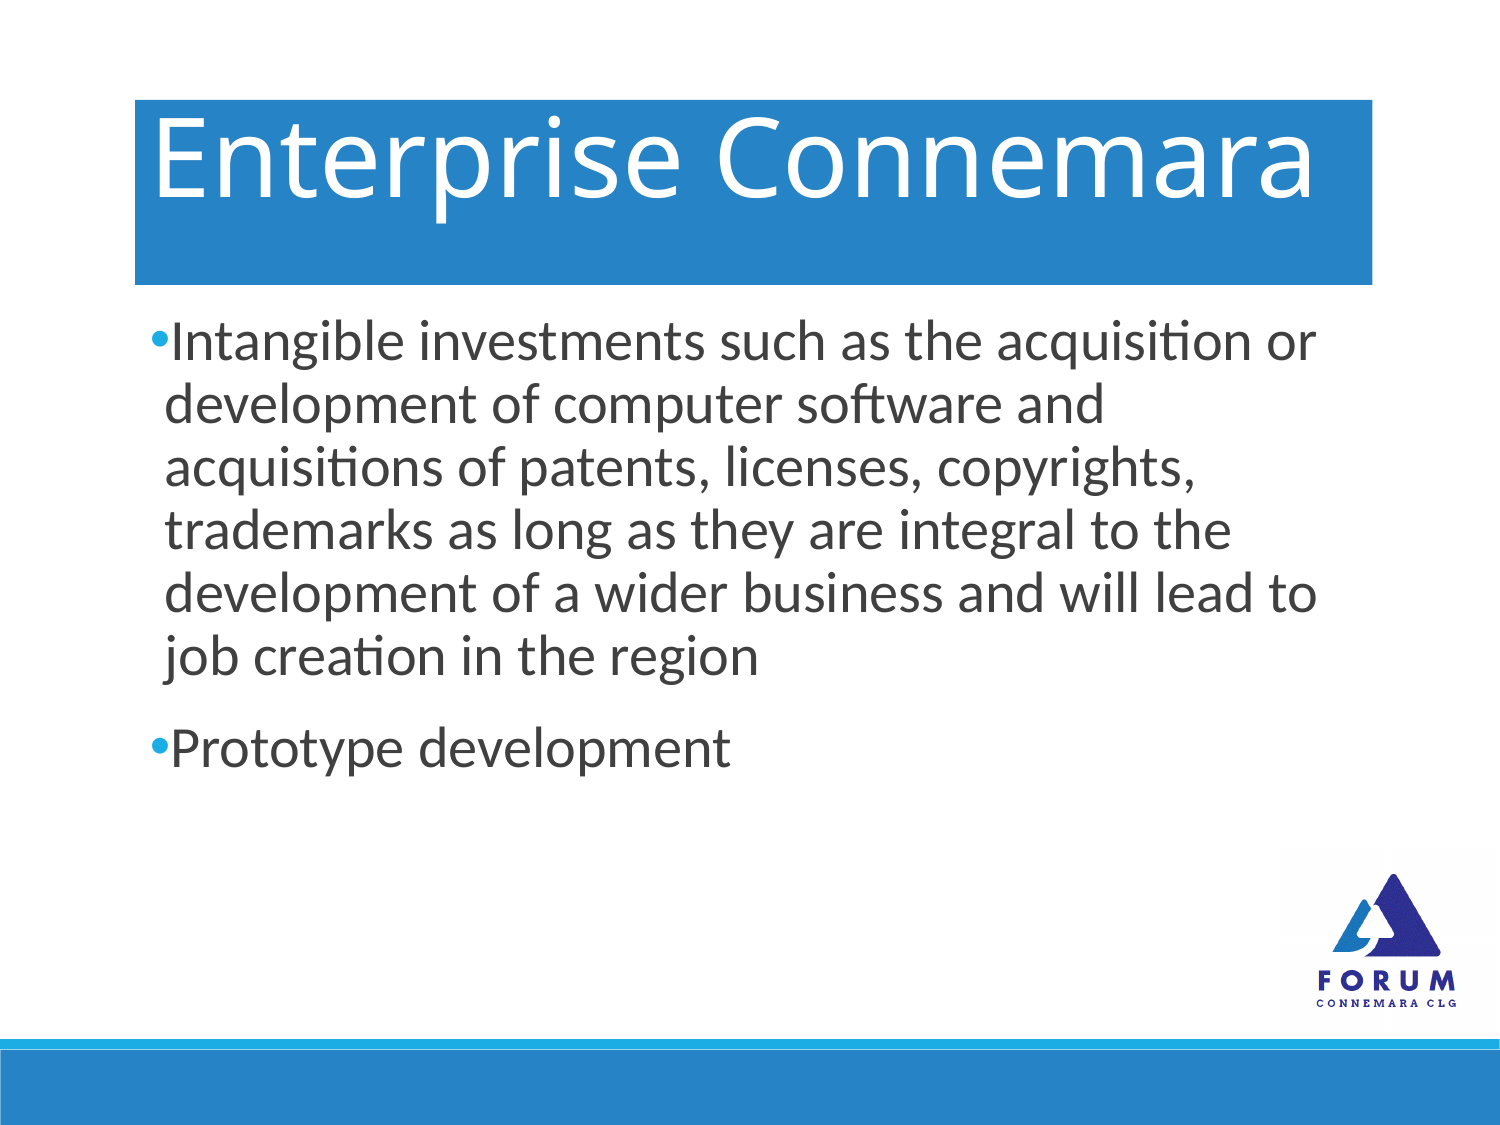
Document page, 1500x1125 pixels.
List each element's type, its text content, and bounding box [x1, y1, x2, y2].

text_box Intangible investments such as the acquisition or development of computer software and acquisitions of patents, licenses, copyrights, trademarks as long as they are integral to the development of a wider business and will lead to job creation in the region Prototype development [135, 302, 1373, 963]
text_box Enterprise Connemara [135, 99, 1373, 285]
picture [1276, 841, 1500, 1039]
